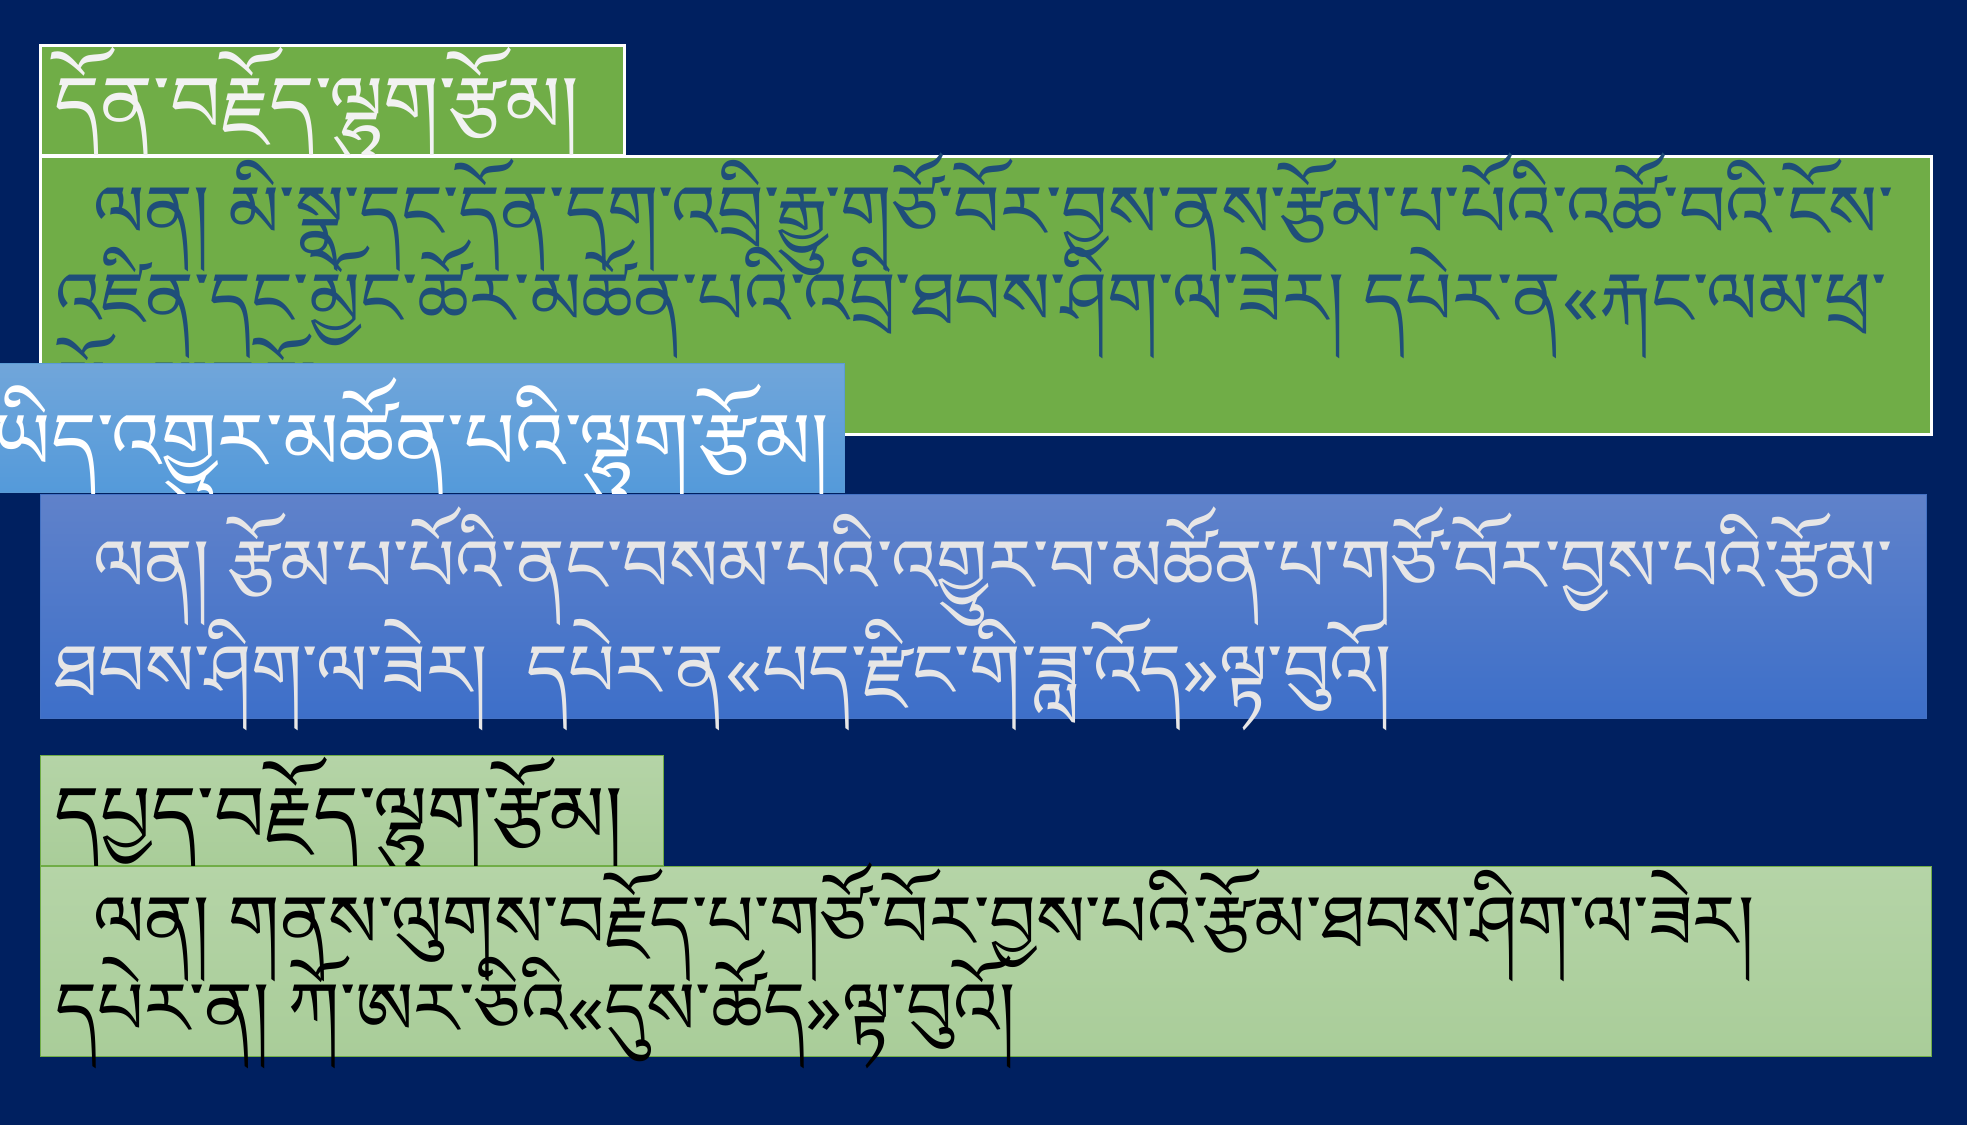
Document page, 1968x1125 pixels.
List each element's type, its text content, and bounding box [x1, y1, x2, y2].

text_box ཡིད་འགྱུར་མཚོན་པའི་ལྷུག་རྩོམ། [0, 363, 845, 493]
text_box ལན། གནས་ལུགས་བརྗོད་པ་གཙོ་བོར་བྱས་པའི་རྩོམ་ཐབས་ཤིག་ལ་ཟེར། དཔེར་ན། ཀོ་ཨར་ཅིའི«དུས་ཚོད»ལྟ་བུའོ། [40, 866, 1932, 1057]
text_box ལན། རྩོམ་པ་པོའི་ནང་བསམ་པའི་འགྱུར་བ་མཚོན་པ་གཙོ་བོར་བྱས་པའི་རྩོམ་ཐབས་ཤིག་ལ་ཟེར། དཔེར་ན«པད་རྫིང་གི་ཟླ་འོད»ལྟ་བུའོ། [40, 494, 1927, 719]
text_box དཔྱད་བརྗོད་ལྷུག་རྩོམ། [40, 755, 664, 866]
text_box དོན་བརྗོད་ལྷུག་རྩོམ། [39, 44, 626, 155]
text_box ལན། མི་སྣ་དང་དོན་དག་འབྲི་རྒྱུ་གཙོ་བོར་བྱས་ནས་རྩོམ་པ་པོའི་འཚོ་བའི་ངོས་འཛིན་དང་མྱོང་ཚོར་མཚོན་པའི་འབྲི་ཐབས་ཤིག་ལ་ཟེར། དཔེར་ན«རྐང་ལམ་ཕྲ་མོ»ལྟ་བུའོ། [39, 155, 1933, 436]
